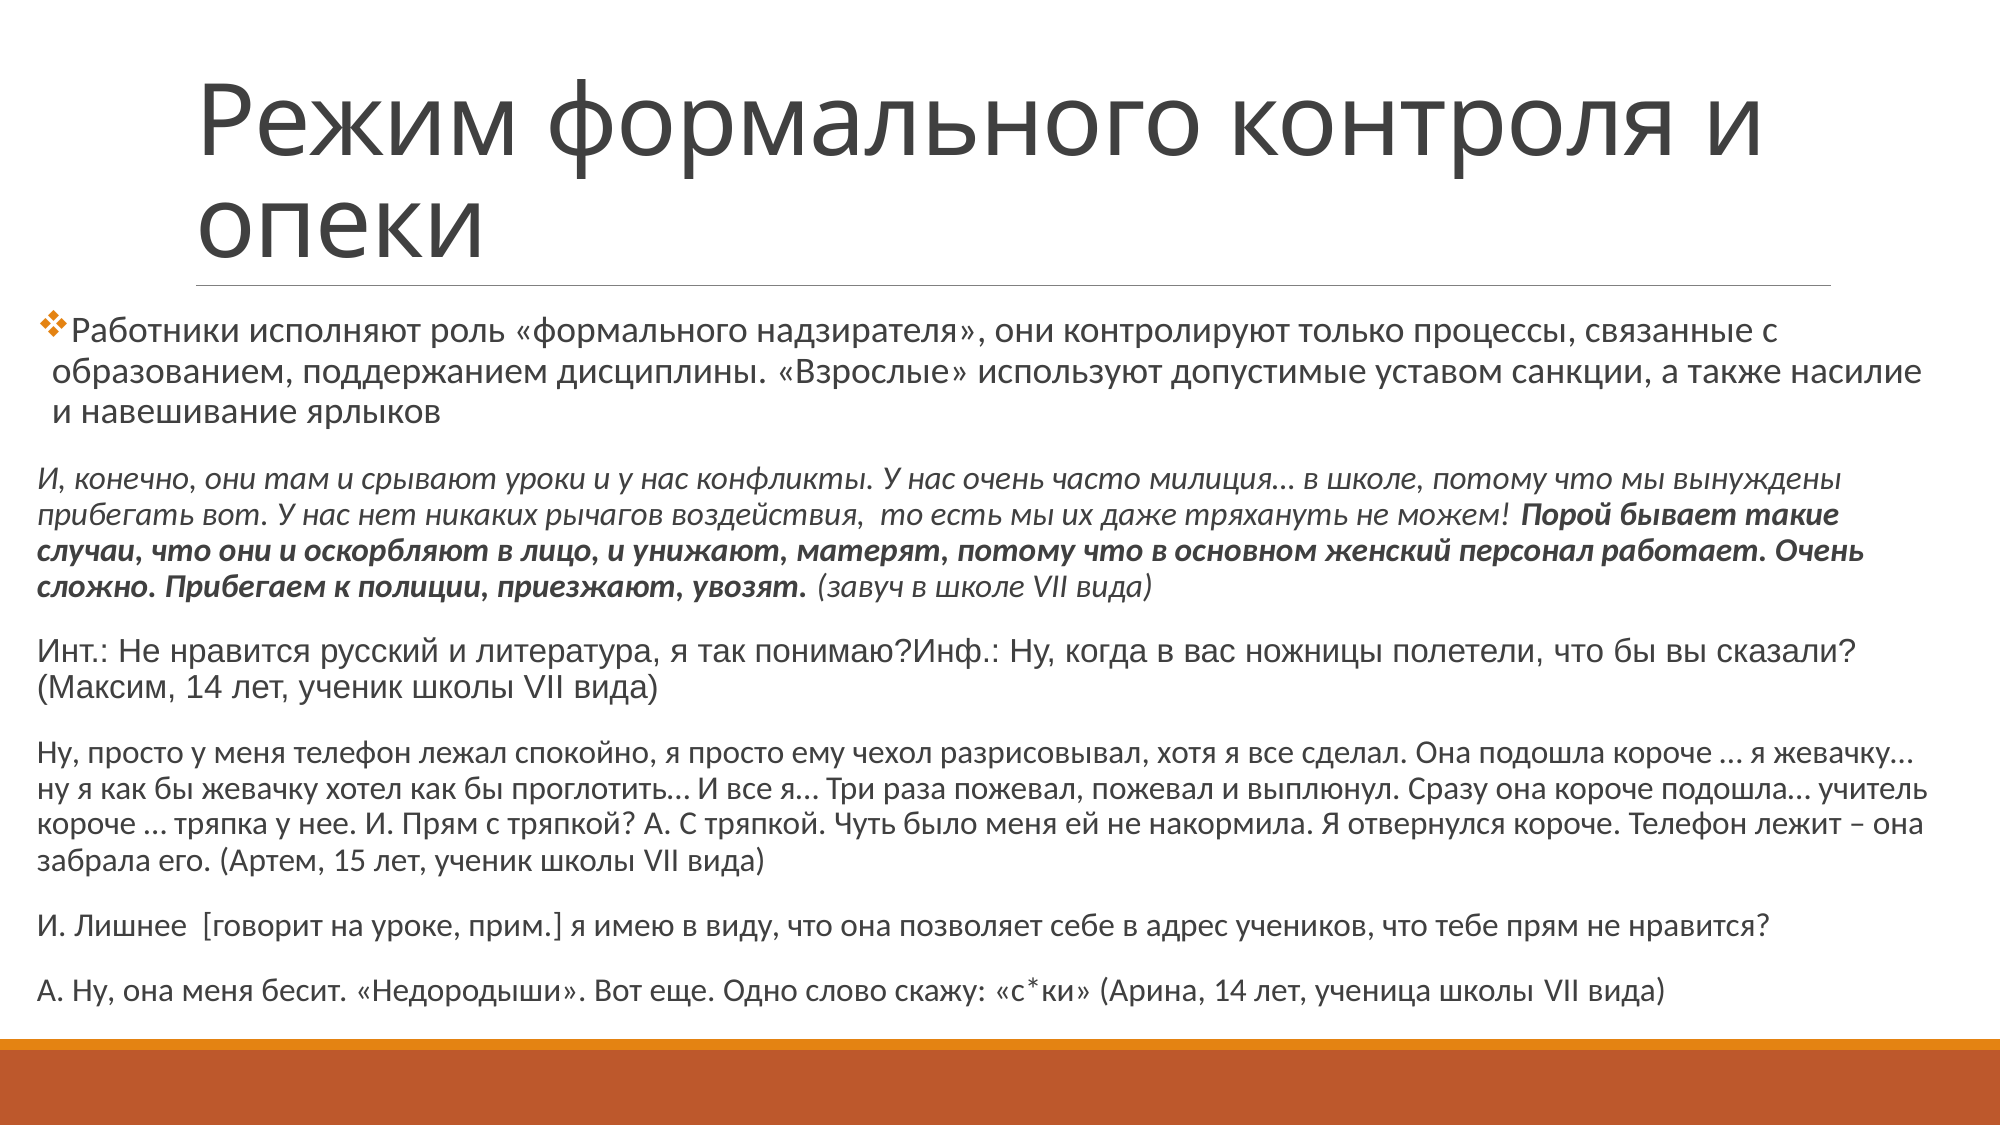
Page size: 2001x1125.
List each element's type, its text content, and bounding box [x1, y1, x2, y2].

title Режим формального контроля и опеки [180, 47, 1830, 285]
list Работники исполняют роль «формального надзирателя», они контролируют только процессы, связанные с образованием, поддержанием дисциплины. «Взрослые» используют допустимые уставом санкции, а также насилие и навешивание ярлыков И, конечно, они там и срывают уроки и у нас конфликты. У нас очень часто милиция… в школе, потому что мы вынуждены прибегать вот. У нас нет никаких рычагов воздействия, то есть мы их даже тряхануть не можем! Порой бывает такие случаи, что они и оскорбляют в лицо, и унижают, матерят, потому что в основном женский персонал работает. Очень сложно. Прибегаем к полиции, приезжают, увозят. (завуч в школе VII вида) Инт.: Не нравится русский и литература, я так понимаю?Инф.: Ну, когда в вас ножницы полетели, что бы вы сказали? (Максим, 14 лет, ученик школы VII вида) Ну, просто у меня телефон лежал спокойно, я просто ему чехол разрисовывал, хотя я все сделал. Она подошла короче … я жевачку… ну я как бы жевачку хотел как бы проглотить… И все я… Три раза пожевал, пожевал и выплюнул. Сразу она короче подошла… учитель короче … тряпка у нее. И. Прям с тряпкой? А. С тряпкой. Чуть было меня ей не накормила. Я отвернулся короче. Телефон лежит – она забрала его. (Артем, 15 лет, ученик школы VII вида) И. Лишнее [говорит на уроке, прим.] я имею в виду, что она позволяет себе в адрес учеников, что тебе прям не нравится? А. Ну, она меня бесит. «Недородыши». Вот еще. Одно слово скажу: «с*ки» (Арина, 14 лет, ученица школы VII вида) [36, 302, 1934, 1039]
